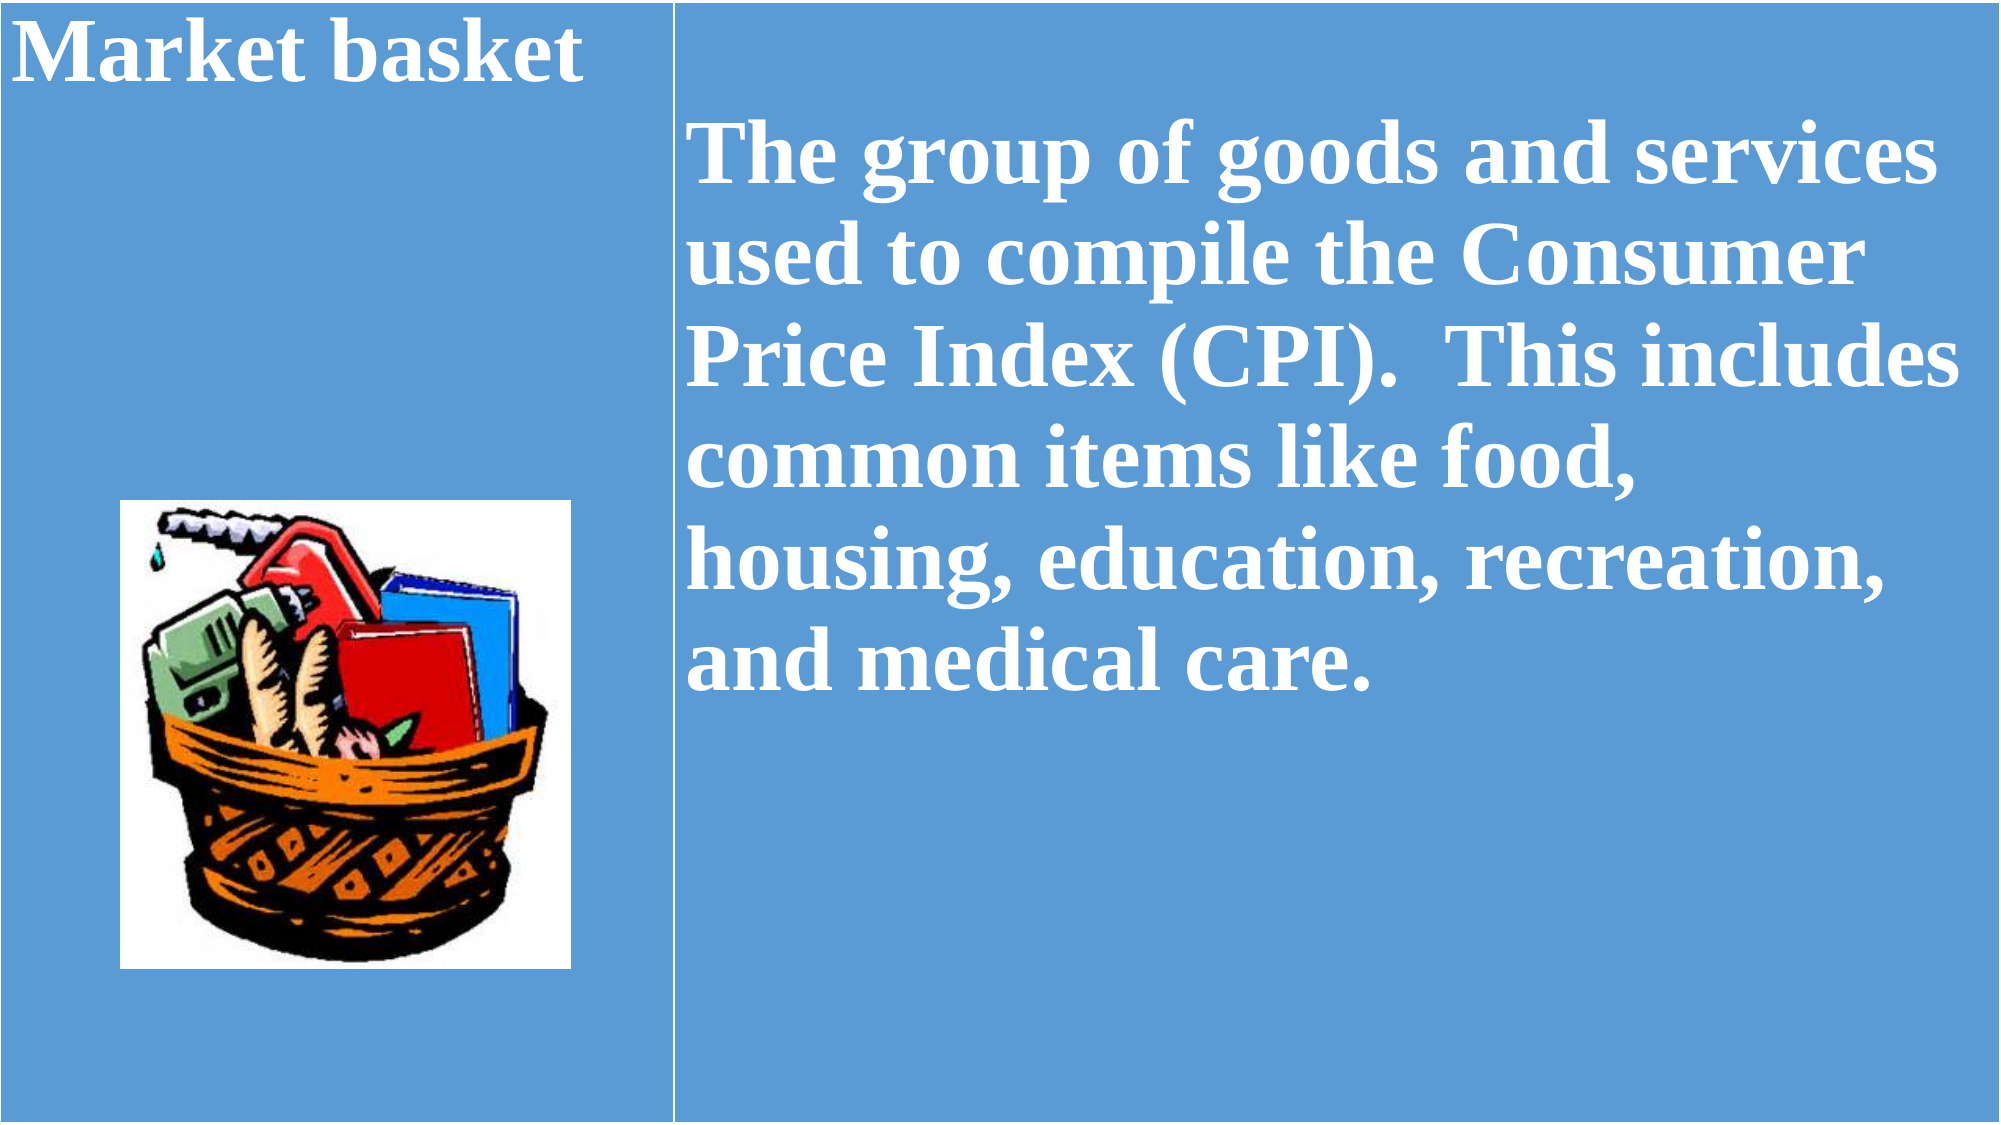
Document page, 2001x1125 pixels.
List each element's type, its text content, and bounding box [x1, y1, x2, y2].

picture [120, 500, 571, 969]
table_header Market basket [1, 3, 673, 1122]
table_header The group of goods and services used to compile the Consumer Price Index (CPI). This includes common items like food, housing, education, recreation, and medical care. [675, 3, 1999, 1122]
